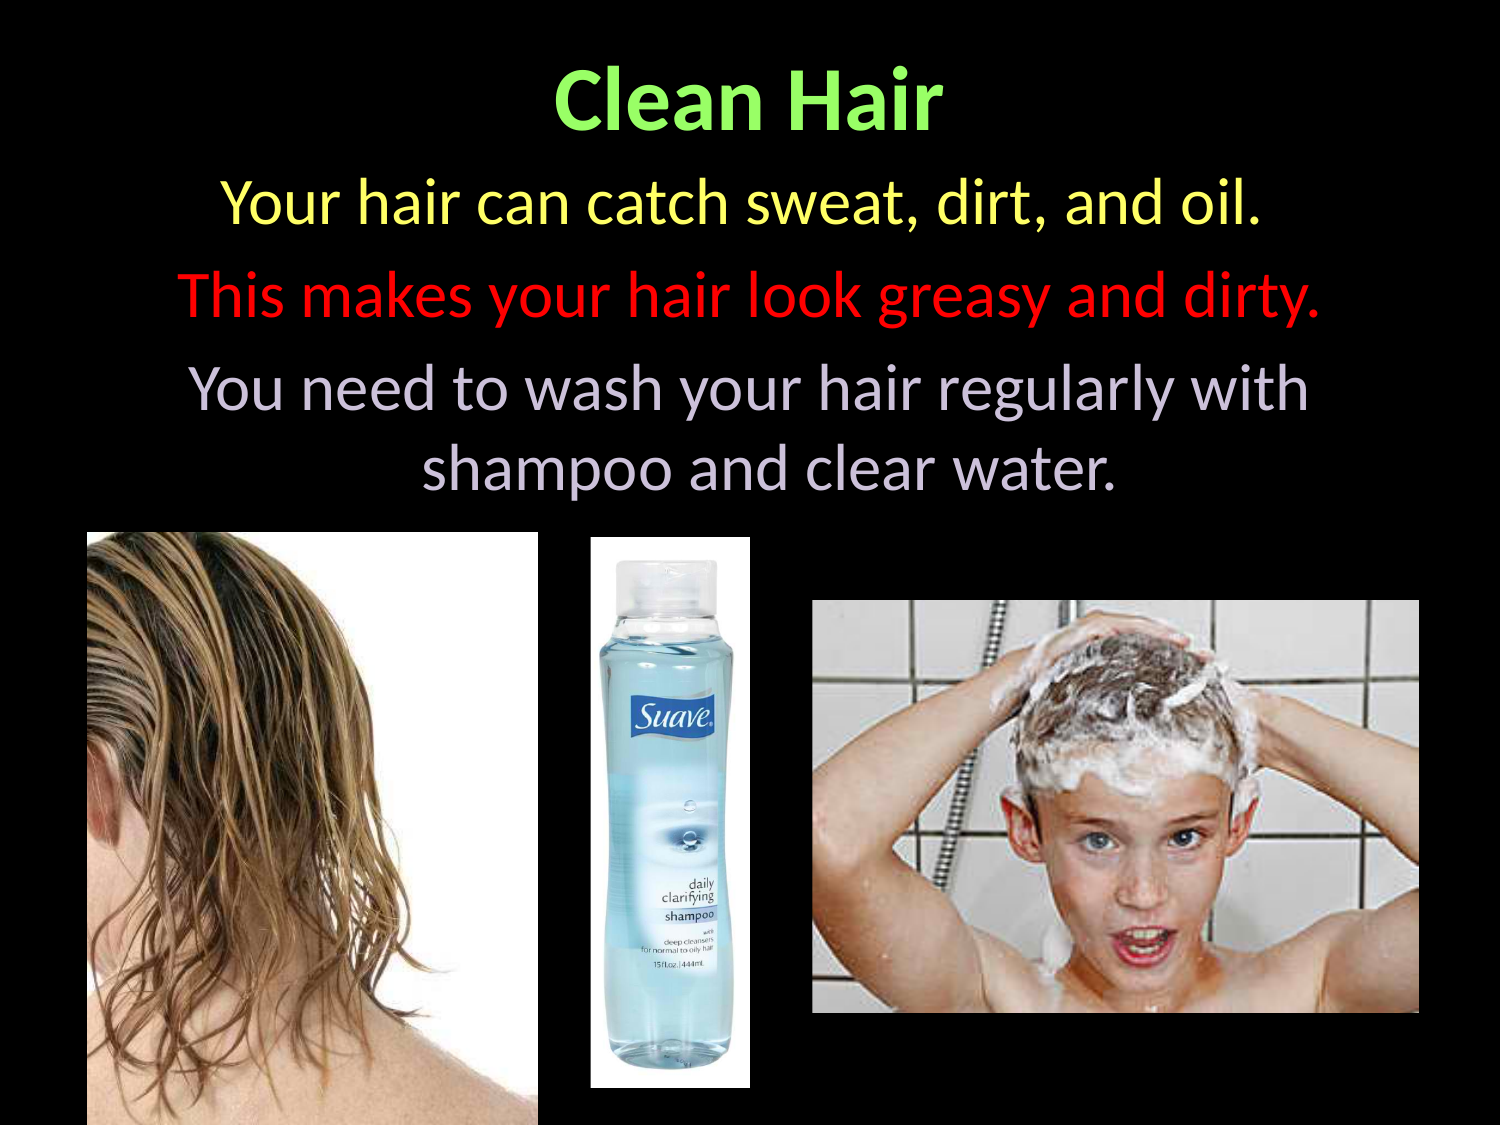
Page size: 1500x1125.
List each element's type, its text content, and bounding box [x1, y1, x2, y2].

list Your hair can catch sweat, dirt, and oil. This makes your hair look greasy and dirty. You need to wash your hair regularly with shampoo and clear water. [62, 149, 1438, 893]
picture [812, 599, 1420, 1013]
title Clean Hair [75, 0, 1425, 149]
picture [87, 532, 538, 1125]
picture [590, 537, 751, 1088]
